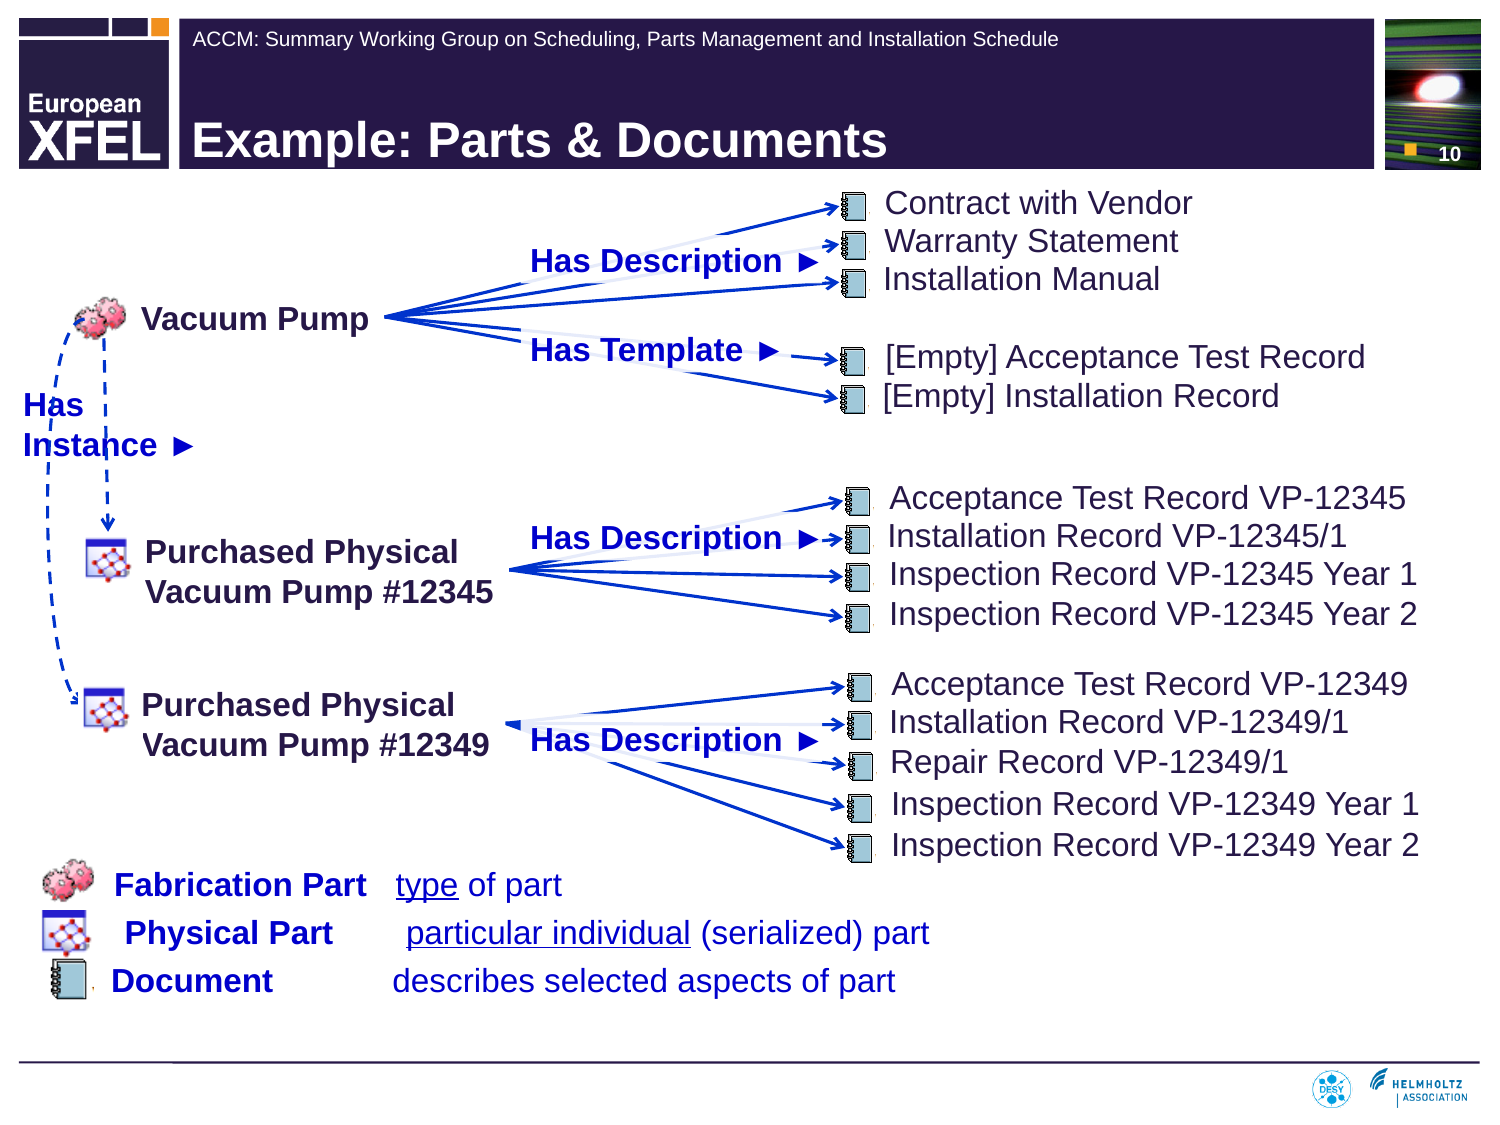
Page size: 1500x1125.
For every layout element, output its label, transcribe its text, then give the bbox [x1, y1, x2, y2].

title Example: Parts & Documents [179, 88, 1375, 168]
picture [1310, 1068, 1353, 1110]
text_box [385, 316, 1386, 422]
text_box 10 [1384, 18, 1480, 169]
text_box Vacuum Pump [116, 289, 380, 317]
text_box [78, 318, 508, 772]
picture [1370, 1068, 1467, 1108]
picture [1385, 19, 1481, 170]
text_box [513, 468, 1437, 641]
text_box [13, 340, 73, 619]
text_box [35, 853, 959, 1008]
picture [71, 291, 134, 340]
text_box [385, 173, 1211, 315]
picture [19, 18, 169, 169]
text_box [506, 654, 1438, 871]
